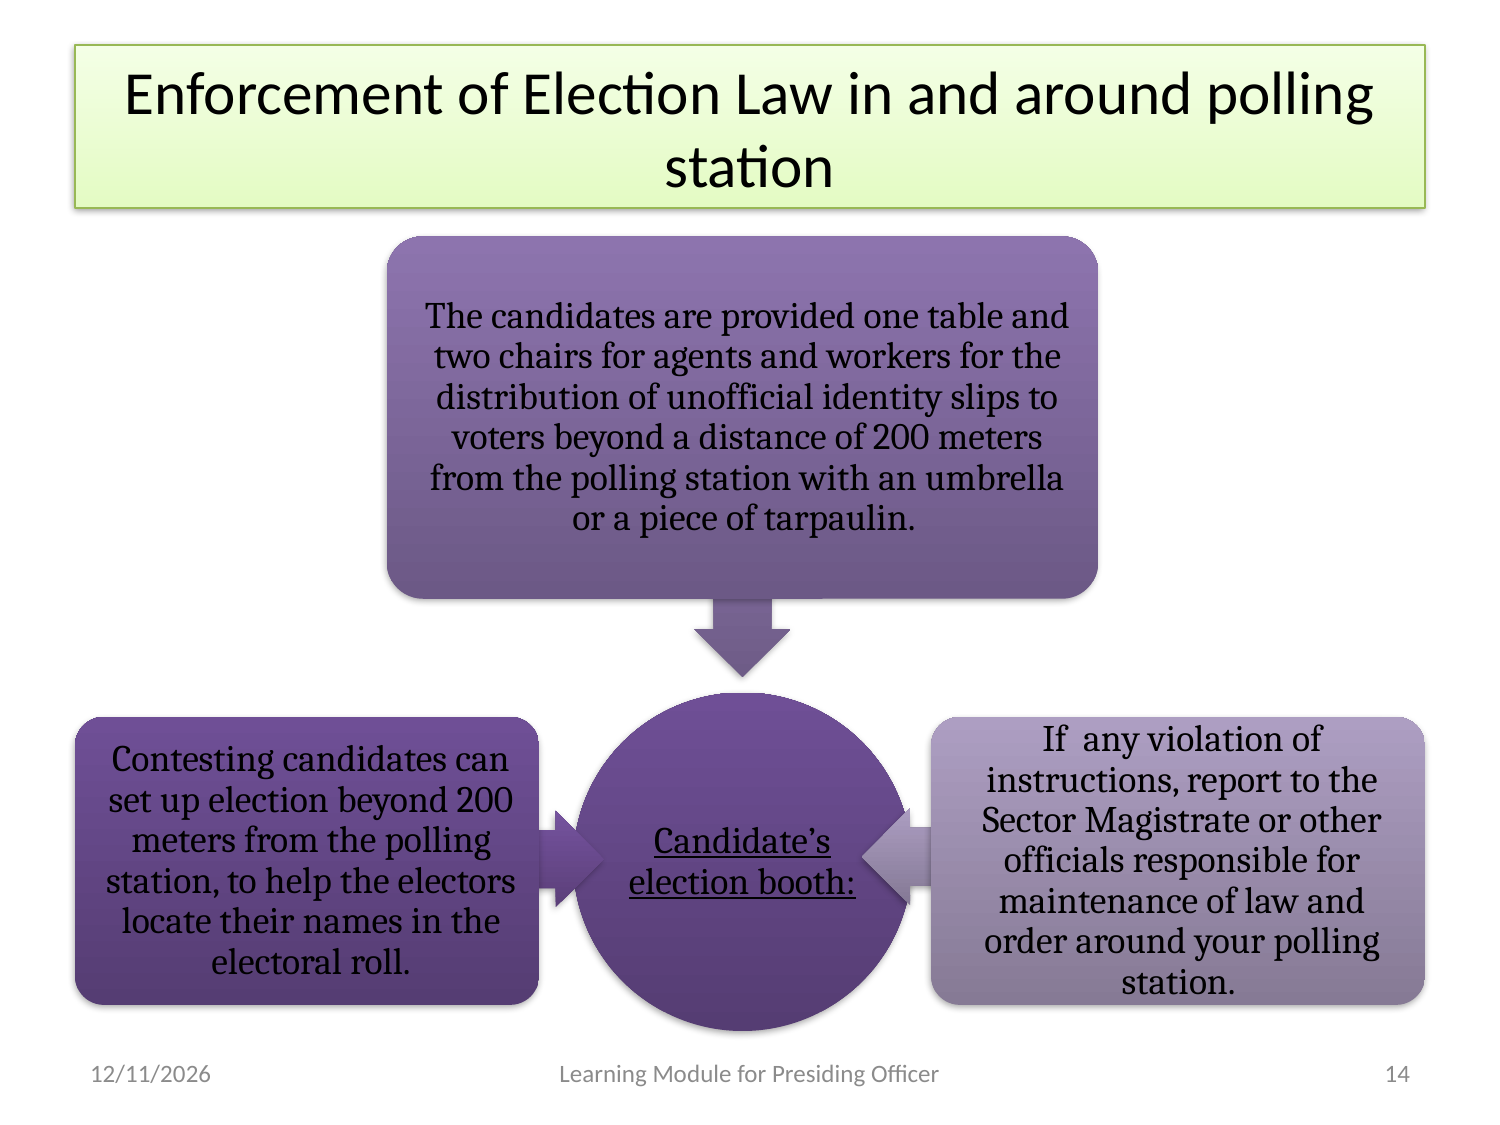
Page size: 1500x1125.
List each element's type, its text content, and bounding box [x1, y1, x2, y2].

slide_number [75, 1042, 425, 1103]
title Enforcement of Election Law in and around polling station [74, 44, 1426, 209]
footer Learning Module for Presiding Officer [512, 1042, 988, 1103]
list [74, 262, 1426, 1006]
slide_number 14 [1074, 1042, 1425, 1103]
